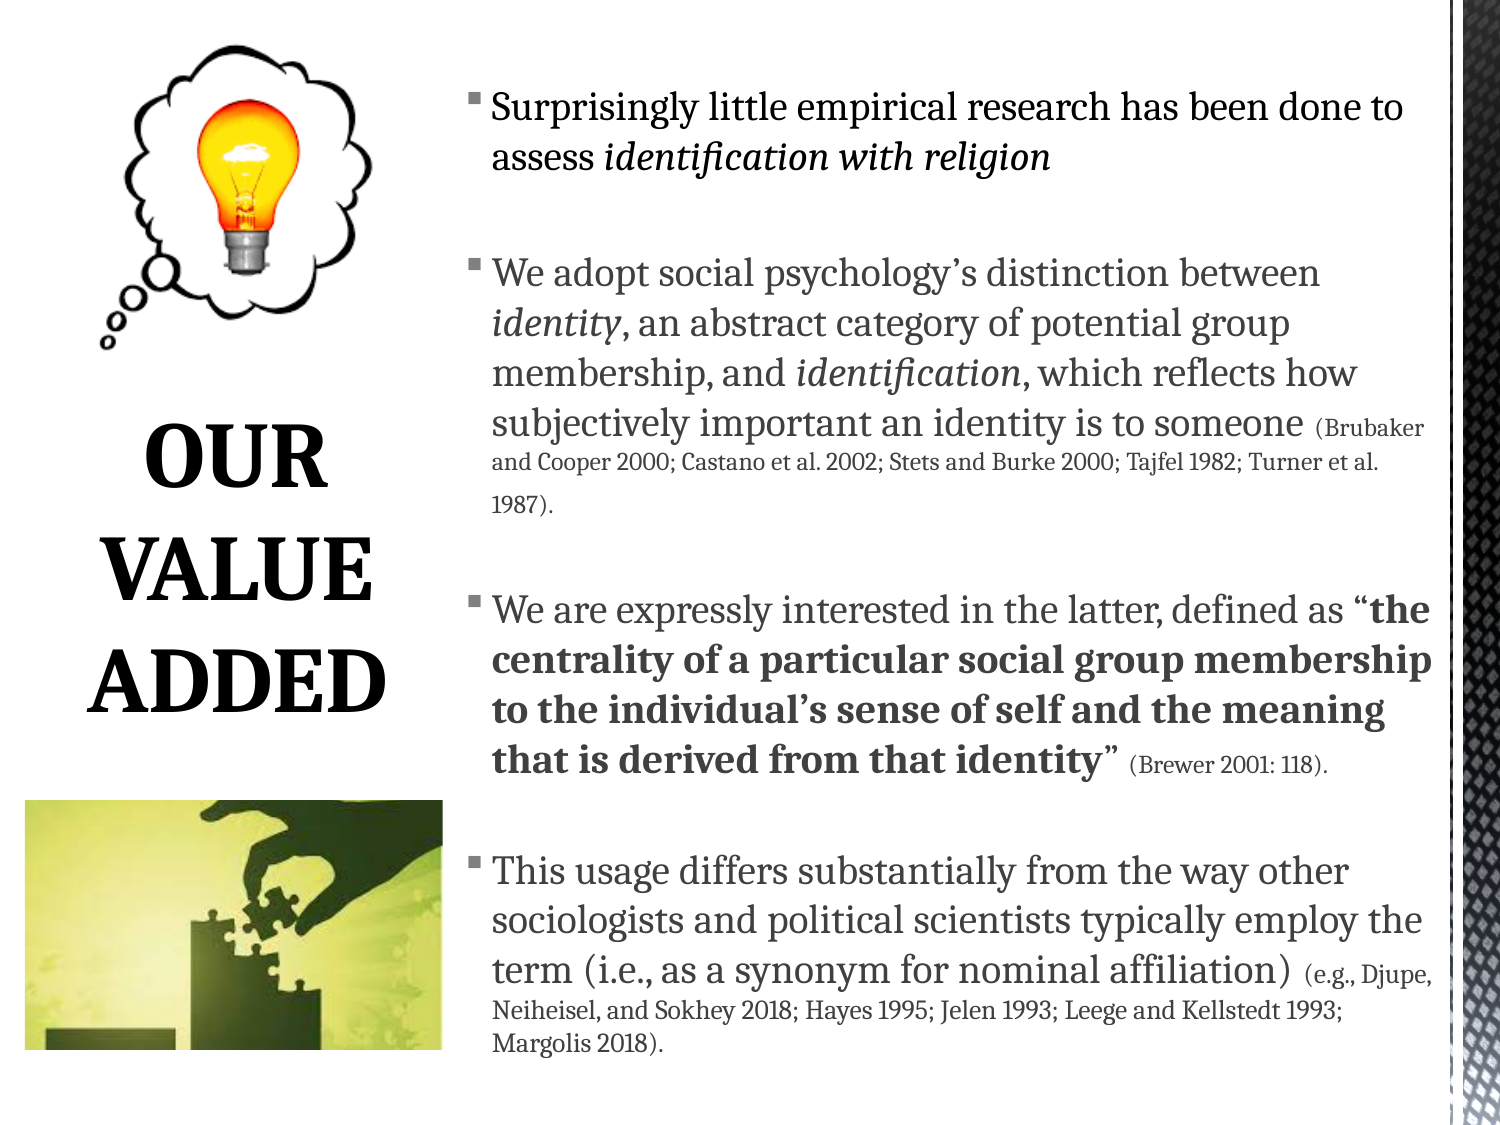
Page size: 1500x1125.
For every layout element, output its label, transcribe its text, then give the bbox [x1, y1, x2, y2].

title OUR VALUE ADDED [24, 62, 450, 1063]
picture [1447, 0, 1500, 1125]
list Surprisingly little empirical research has been done to assess identification with religion We adopt social psychology’s distinction between identity, an abstract category of potential group membership, and identification, which reflects how subjectively important an identity is to someone (Brubaker and Cooper 2000; Castano et al. 2002; Stets and Burke 2000; Tajfel 1982; Turner et al. 1987). We are expressly interested in the latter, defined as “the centrality of a particular social group membership to the individual’s sense of self and the meaning that is derived from that identity” (Brewer 2001: 118). This usage differs substantially from the way other sociologists and political scientists typically employ the term (i.e., as a synonym for nominal affiliation) (e.g., Djupe, Neiheisel, and Sokhey 2018; Hayes 1995; Jelen 1993; Leege and Kellstedt 1993; Margolis 2018). [450, 62, 1450, 1075]
picture [66, 24, 419, 377]
picture [24, 799, 443, 1051]
